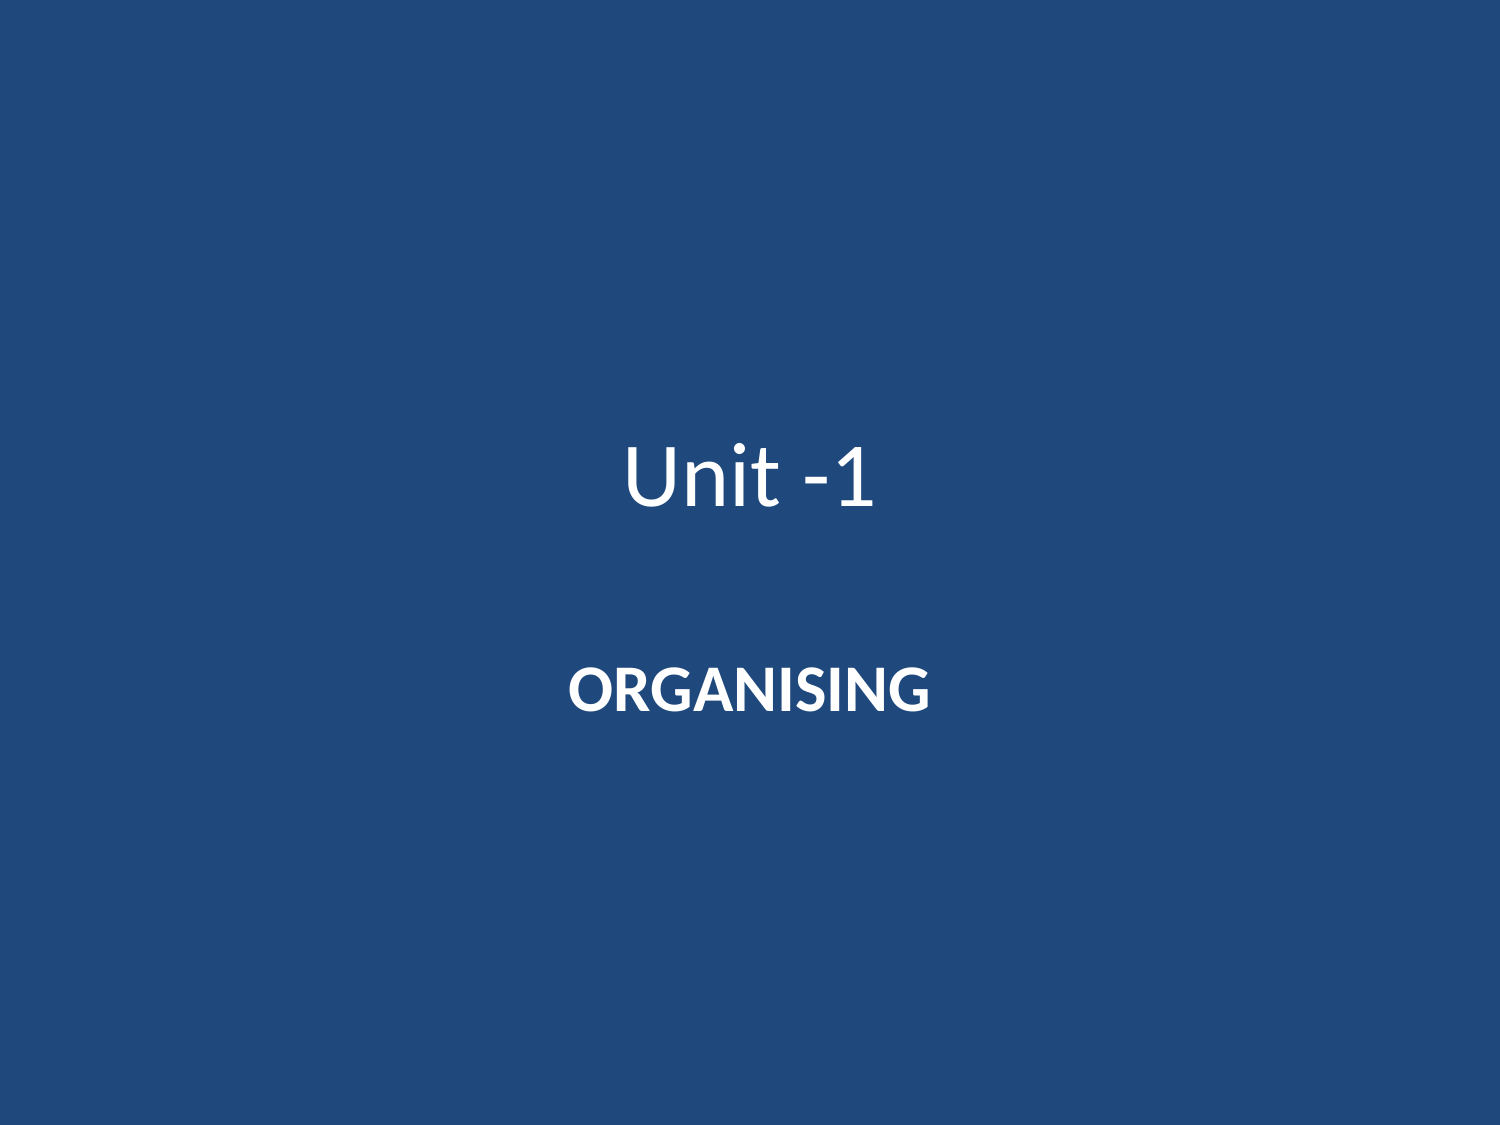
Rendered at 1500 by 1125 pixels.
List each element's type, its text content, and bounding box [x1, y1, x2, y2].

subtitle ORGANISING [225, 637, 1275, 763]
title Unit -1 [112, 349, 1388, 591]
